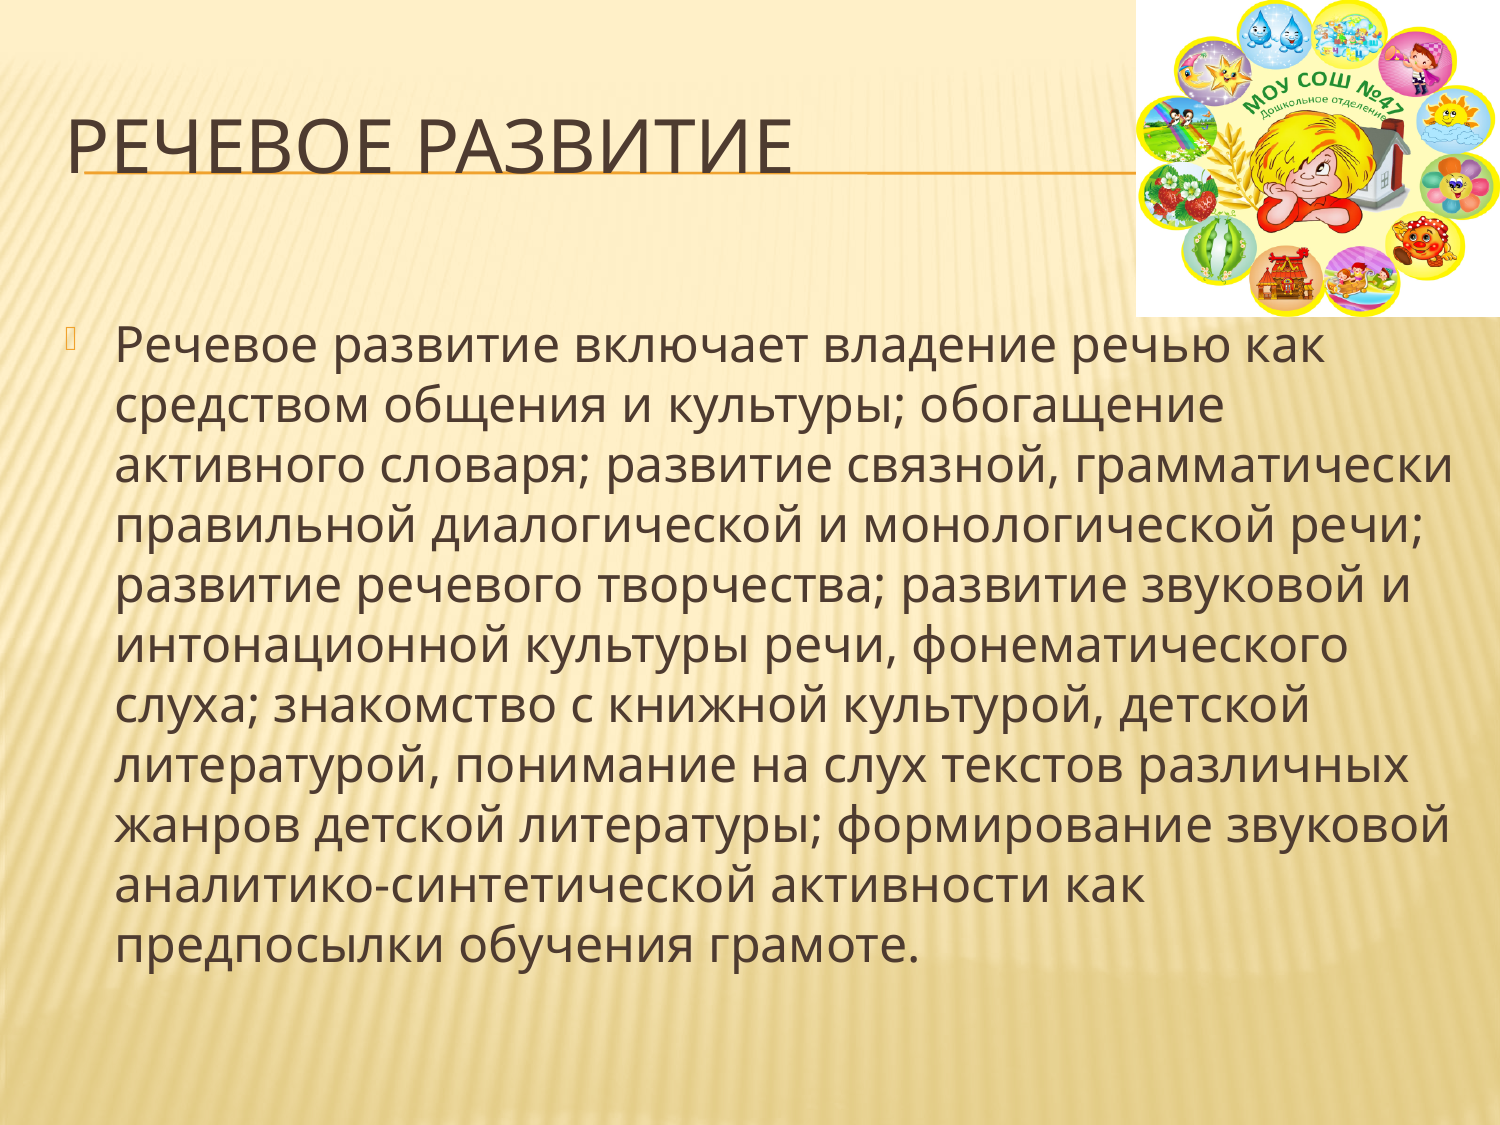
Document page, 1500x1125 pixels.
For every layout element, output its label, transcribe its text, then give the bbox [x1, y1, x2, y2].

picture [1136, 0, 1500, 317]
list Речевое развитие включает владение речью как средством общения и культуры; обогащение активного словаря; развитие связной, грамматически правильной диалогической и монологической речи; развитие речевого творчества; развитие звуковой и интонационной культуры речи, фонематического слуха; знакомство с книжной культурой, детской литературой, понимание на слух текстов различных жанров детской литературы; формирование звуковой аналитико-синтетической активности как предпосылки обучения грамоте. [50, 304, 1475, 998]
title Речевое развитие [50, 75, 1126, 213]
